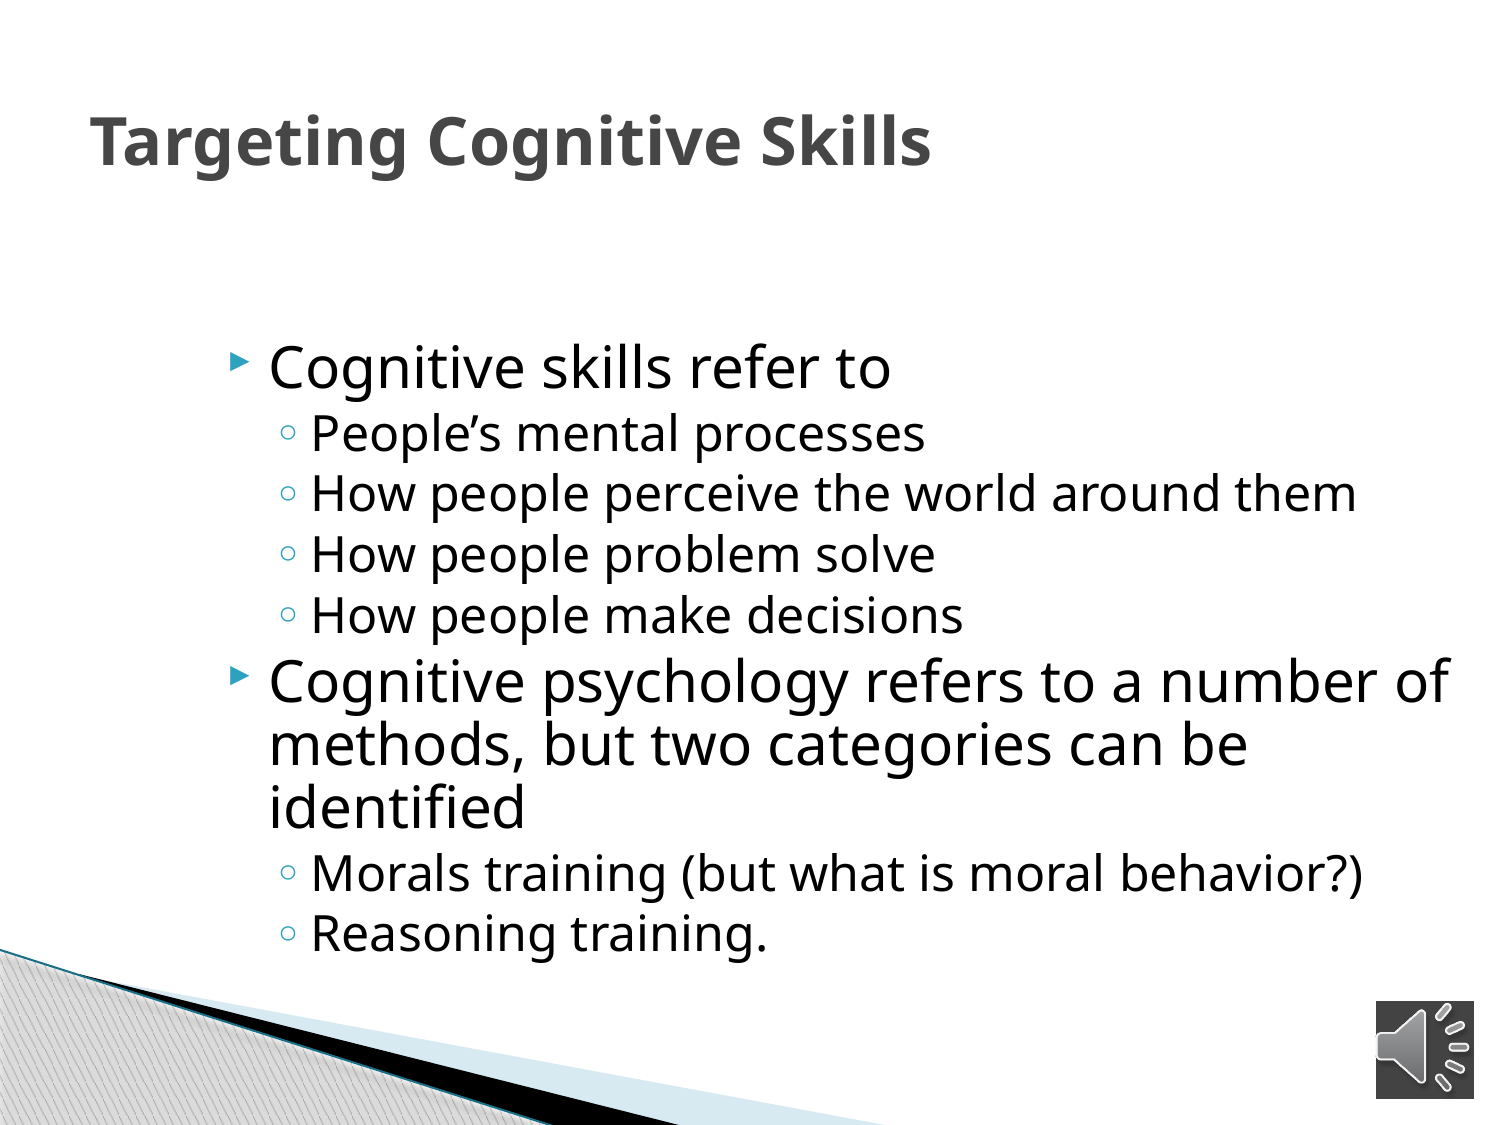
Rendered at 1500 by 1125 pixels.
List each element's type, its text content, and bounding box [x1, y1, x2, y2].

title Targeting Cognitive Skills [75, 45, 1425, 233]
picture [1374, 999, 1476, 1101]
list Cognitive skills refer to People’s mental processes How people perceive the world around them How people problem solve How people make decisions Cognitive psychology refers to a number of methods, but two categories can be identified Morals training (but what is moral behavior?) Reasoning training. [193, 331, 1469, 988]
